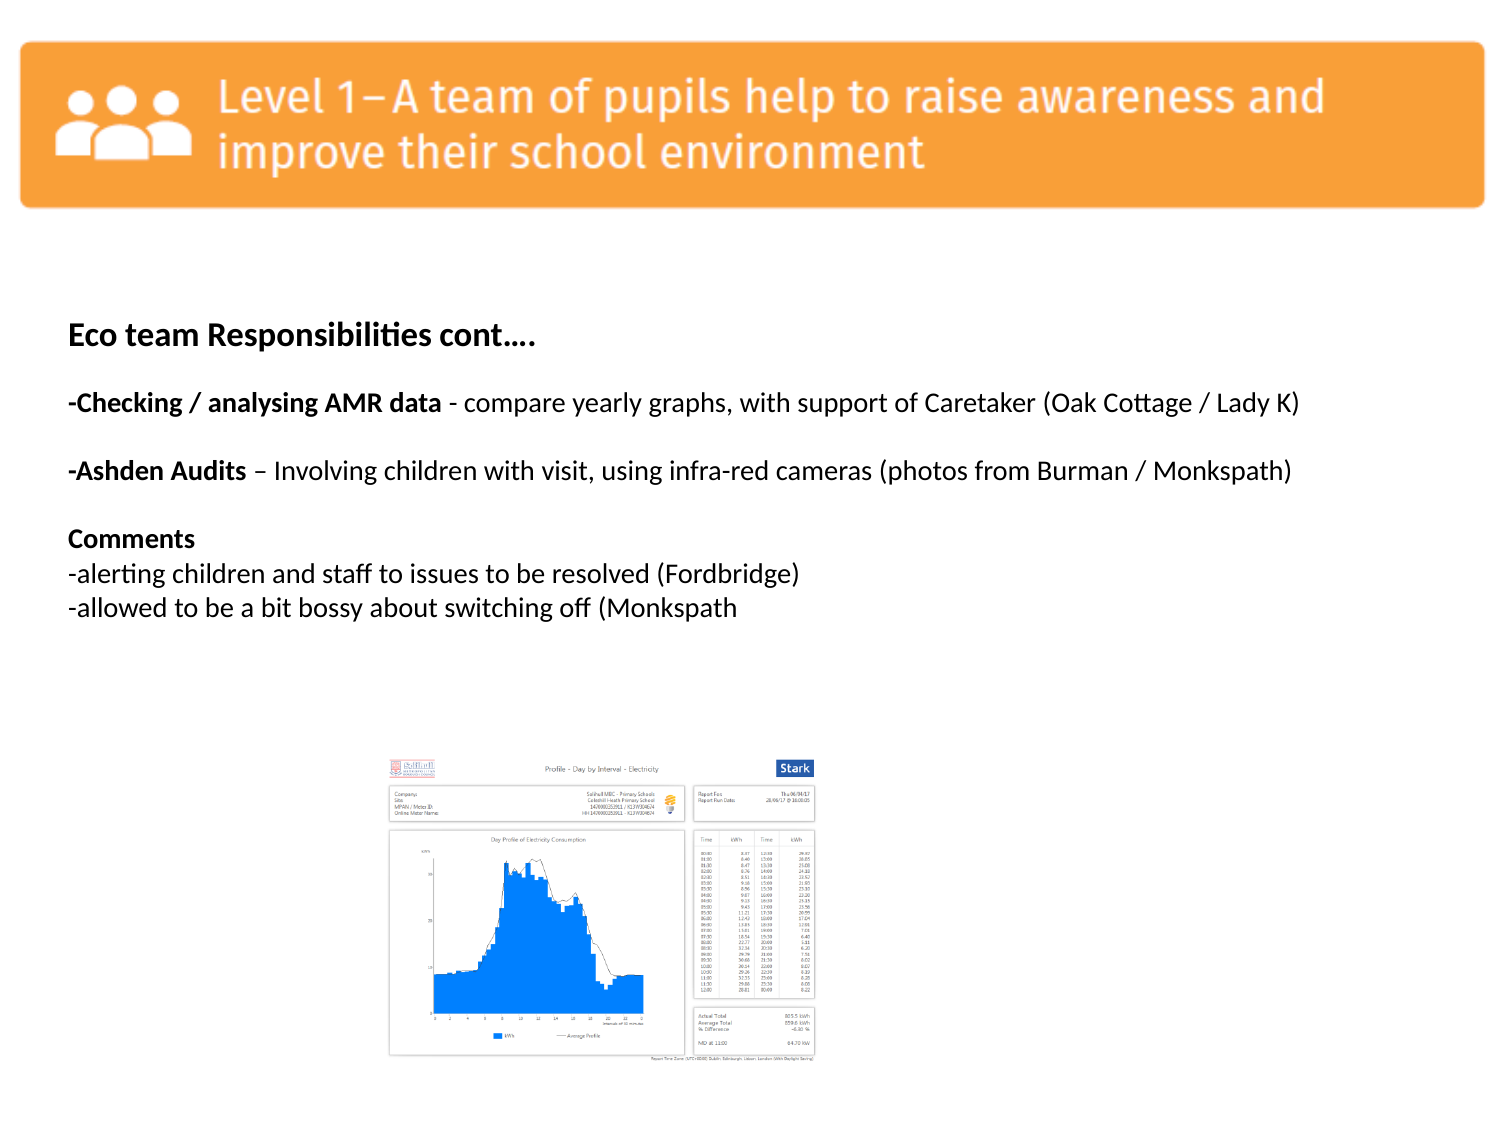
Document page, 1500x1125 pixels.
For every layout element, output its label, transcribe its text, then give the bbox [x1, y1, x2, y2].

picture [383, 751, 820, 1061]
picture [8, 30, 1492, 215]
title Eco team Responsibilities cont…. -Checking / analysing AMR data - compare yearly graphs, with support of Caretaker (Oak Cottage / Lady K) -Ashden Audits – Involving children with visit, using infra-red cameras (photos from Burman / Monkspath) Comments -alerting children and staff to issues to be resolved (Fordbridge) -allowed to be a bit bossy about switching off (Monkspath [53, 222, 1329, 656]
